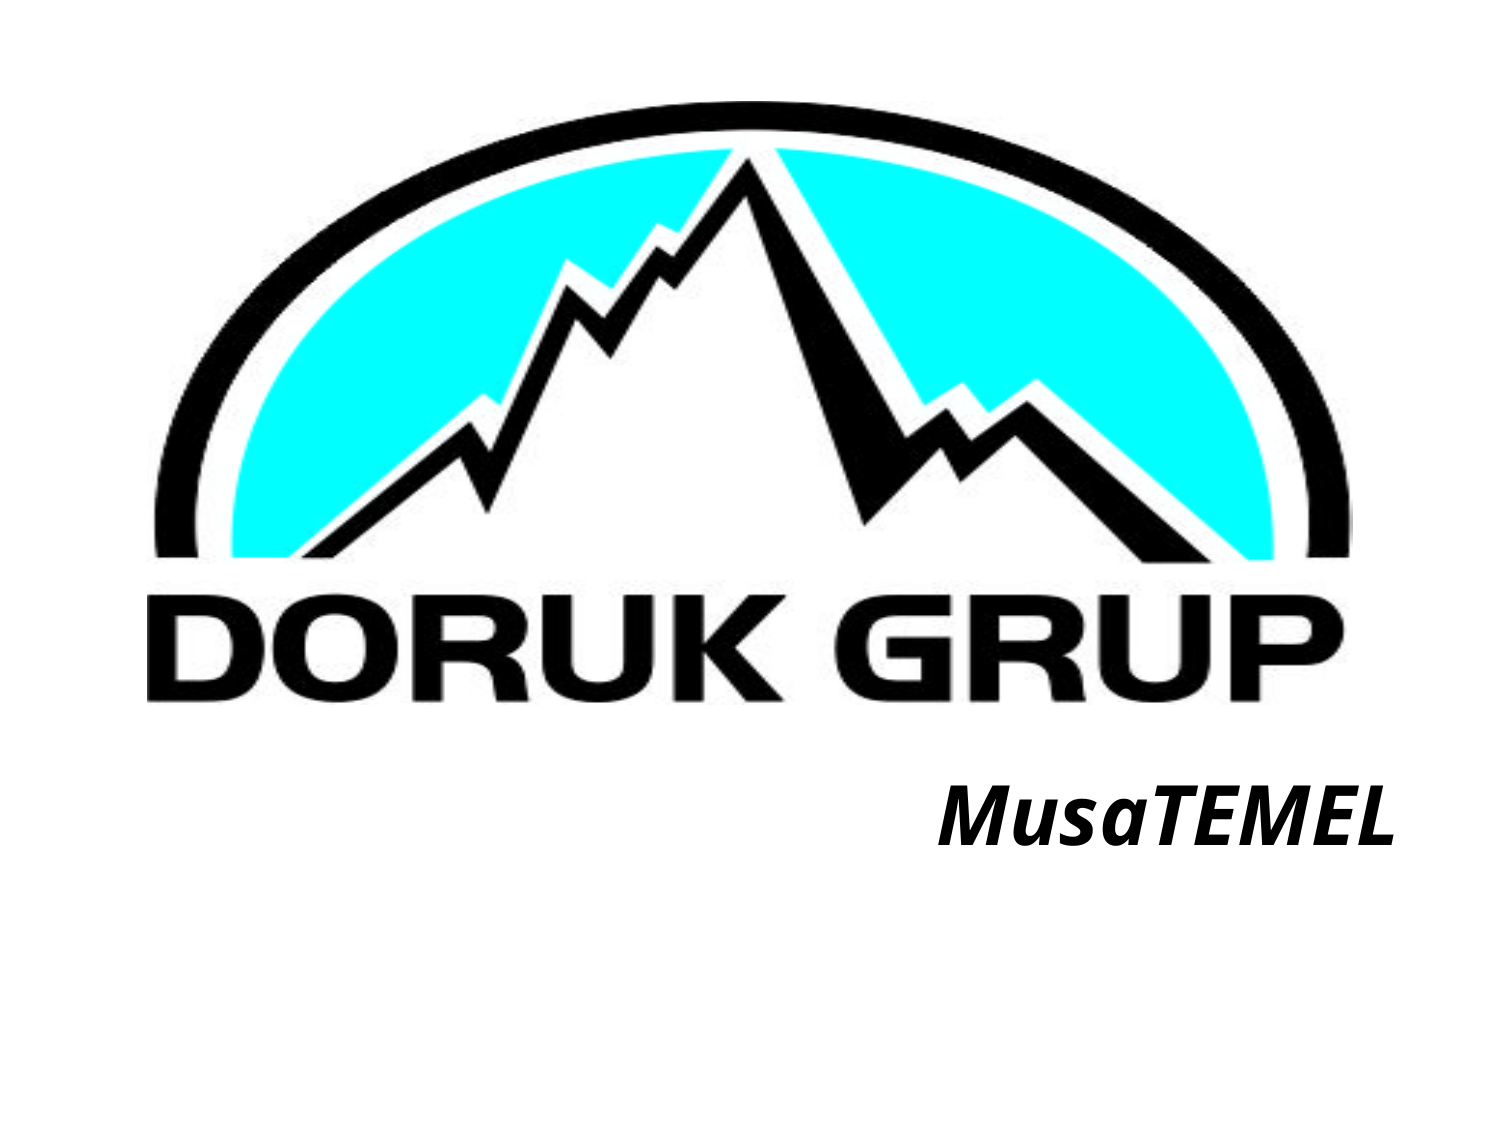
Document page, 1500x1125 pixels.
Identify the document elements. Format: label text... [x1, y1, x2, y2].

title MusaTEMEL Musa TEMEL [58, 754, 1459, 970]
picture [147, 101, 1353, 705]
